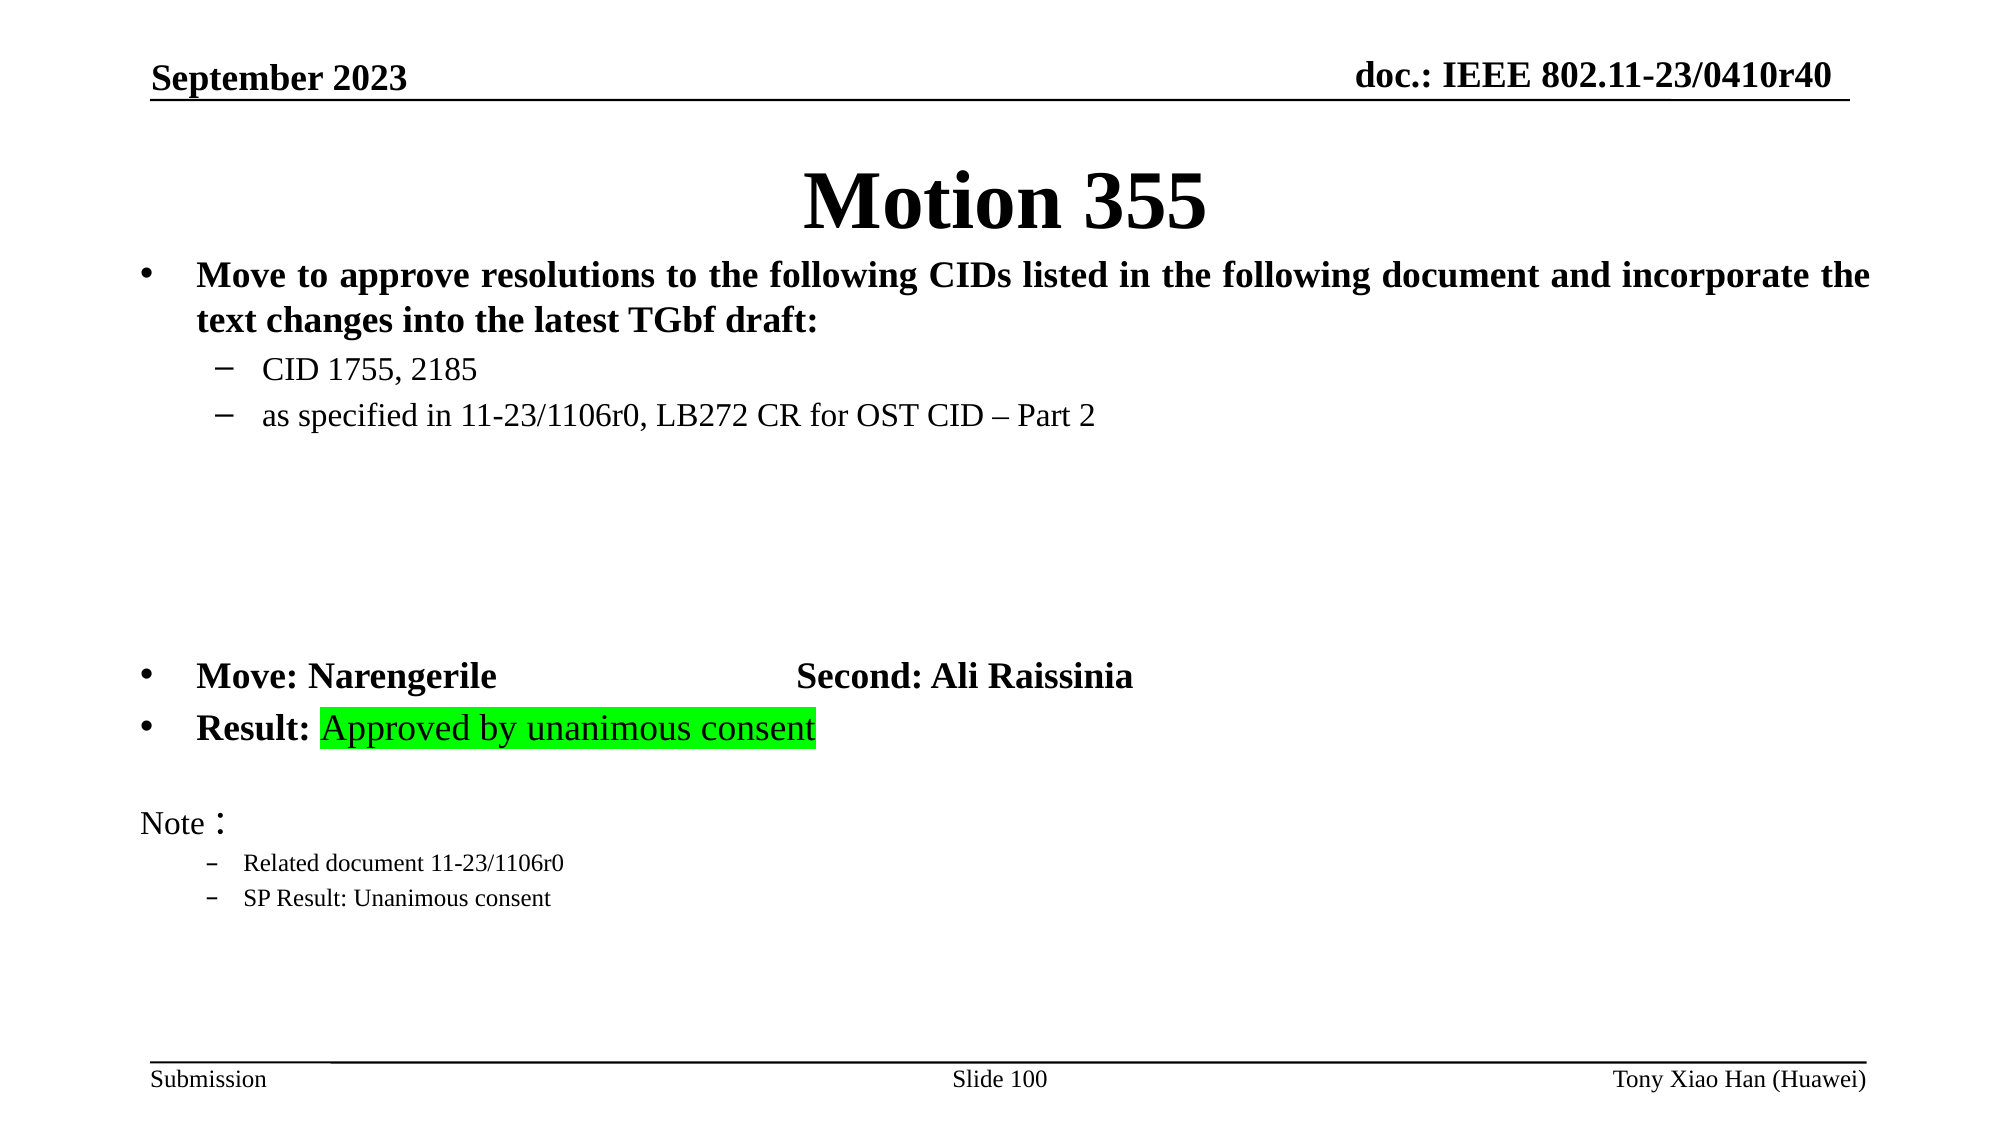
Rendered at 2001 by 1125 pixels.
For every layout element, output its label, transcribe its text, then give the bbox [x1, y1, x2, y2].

text_box Motion 355 [368, 137, 1644, 212]
text_box Move to approve resolutions to the following CIDs listed in the following document and incorporate the text changes into the latest TGbf draft: CID 1755, 2185 as specified in 11-23/1106r0, LB272 CR for OST CID – Part 2 Move: Narengerile Second: Ali Raissinia Result: Approved by unanimous consent Note： Related document 11-23/1106r0 SP Result: Unanimous consent [125, 212, 1888, 900]
